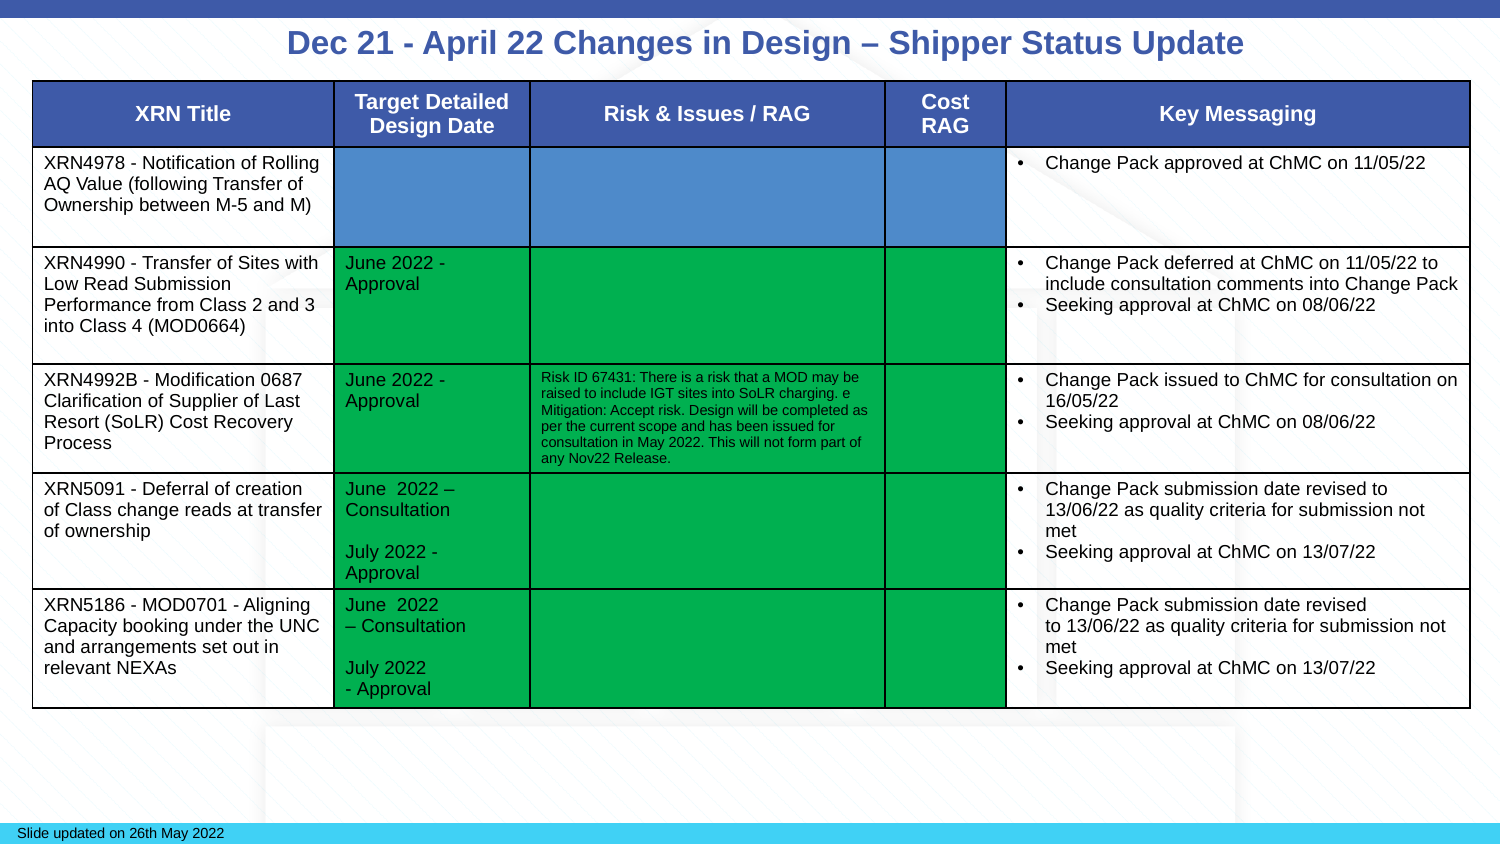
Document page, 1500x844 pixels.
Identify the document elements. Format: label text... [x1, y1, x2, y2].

text_box Slide updated on 26th May 2022 [2, 816, 240, 844]
table_cell [886, 148, 1005, 246]
table_header Cost RAG [886, 95, 1005, 146]
table_cell [335, 148, 529, 246]
table_cell Change Pack submission date revised to 13/06/22 as quality criteria for submission not met Seeking approval at ChMC on 13/07/22 [1007, 590, 1469, 707]
table_cell [886, 248, 1005, 363]
table_cell [886, 474, 1005, 588]
table_header Risk & Issues / RAG [531, 95, 884, 146]
table_header XRN Title [33, 82, 333, 146]
table_cell [531, 474, 884, 588]
table_cell [886, 590, 1005, 707]
table_cell XRN4992B - Modification 0687 Clarification of Supplier of Last Resort (SoLR) Cost Recovery Process [33, 365, 333, 472]
table_cell Change Pack issued to ChMC for consultation on 16/05/22 Seeking approval at ChMC on 08/06/22 [1007, 365, 1469, 472]
table_cell Risk ID 67431: There is a risk that a MOD may be raised to include IGT sites into SoLR charging. e Mitigation: Accept risk. Design will be completed as per the current scope and has been issued for consultation in May 2022. This will not form part of any Nov22 Release. [531, 365, 884, 472]
picture [0, 0, 1500, 844]
table_cell Change Pack deferred at ChMC on 11/05/22 to include consultation comments into Change Pack Seeking approval at ChMC on 08/06/22 [1007, 248, 1469, 363]
table_cell XRN5186 - MOD0701 - Aligning Capacity booking under the UNC and arrangements set out in relevant NEXAs [33, 590, 333, 707]
table_cell XRN5091 - Deferral of creation of Class change reads at transfer of ownership [33, 474, 333, 588]
table_cell June 2022 – Consultation​ ​July 2022 - Approval [335, 474, 529, 588]
table_cell June 2022 – Consultation July 2022 - Approval [335, 590, 529, 707]
table_cell June 2022 - Approval [335, 365, 529, 472]
table_cell [531, 148, 884, 246]
table_cell June 2022 - Approval [335, 248, 529, 363]
table_cell Change Pack submission date revised to 13/06/22 as quality criteria for submission not met Seeking approval at ChMC on 13/07/22 [1007, 474, 1469, 588]
table_cell XRN4990 - Transfer of Sites with Low Read Submission Performance from Class 2 and 3 into Class 4 (MOD0664) [33, 248, 333, 363]
table_cell [531, 248, 884, 363]
title Dec 21 - April 22 Changes in Design – Shipper Status Update [91, 0, 1442, 95]
table_cell [531, 590, 884, 707]
table_cell Change Pack approved at ChMC on 11/05/22 [1007, 148, 1469, 246]
table_header Target Detailed Design Date [335, 95, 529, 146]
table_cell XRN4978 - Notification of Rolling AQ Value (following Transfer of Ownership between M-5 and M) [33, 148, 333, 246]
table_cell [886, 365, 1005, 472]
table_header Key Messaging [1007, 82, 1469, 146]
